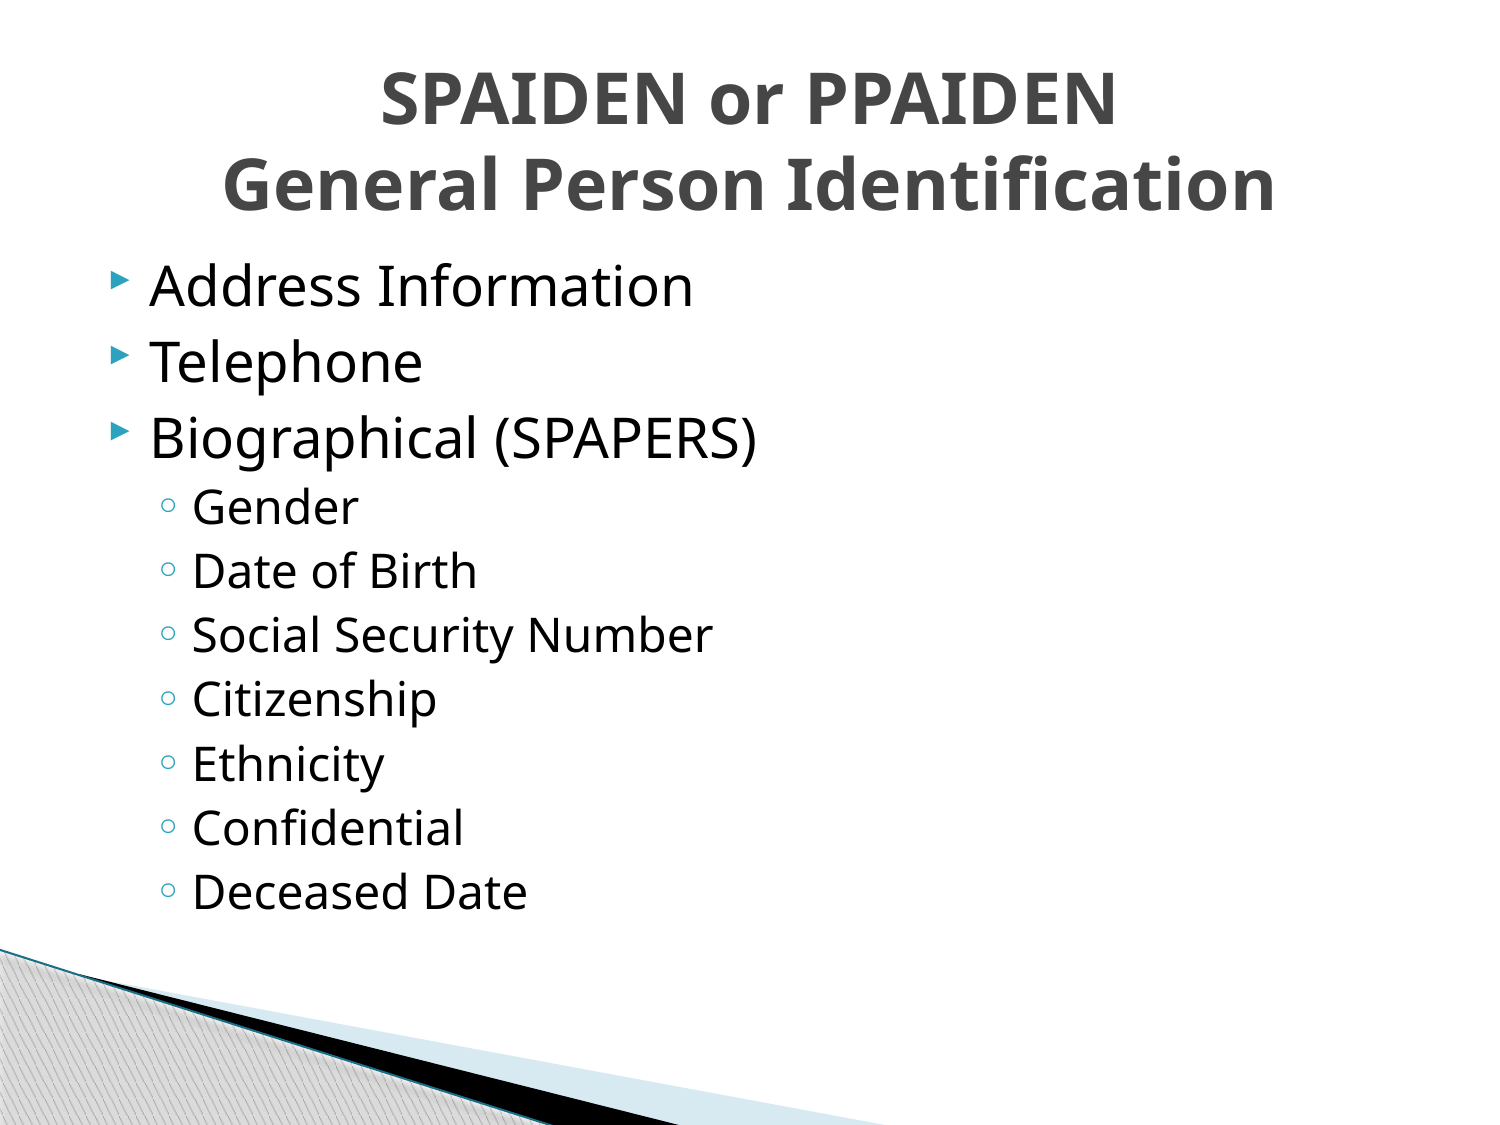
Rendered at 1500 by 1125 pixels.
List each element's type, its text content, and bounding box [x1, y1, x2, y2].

title SPAIDEN or PPAIDEN General Person Identification [75, 45, 1425, 233]
list Address Information Telephone Biographical (SPAPERS) Gender Date of Birth Social Security Number Citizenship Ethnicity Confidential Deceased Date [75, 243, 1425, 986]
